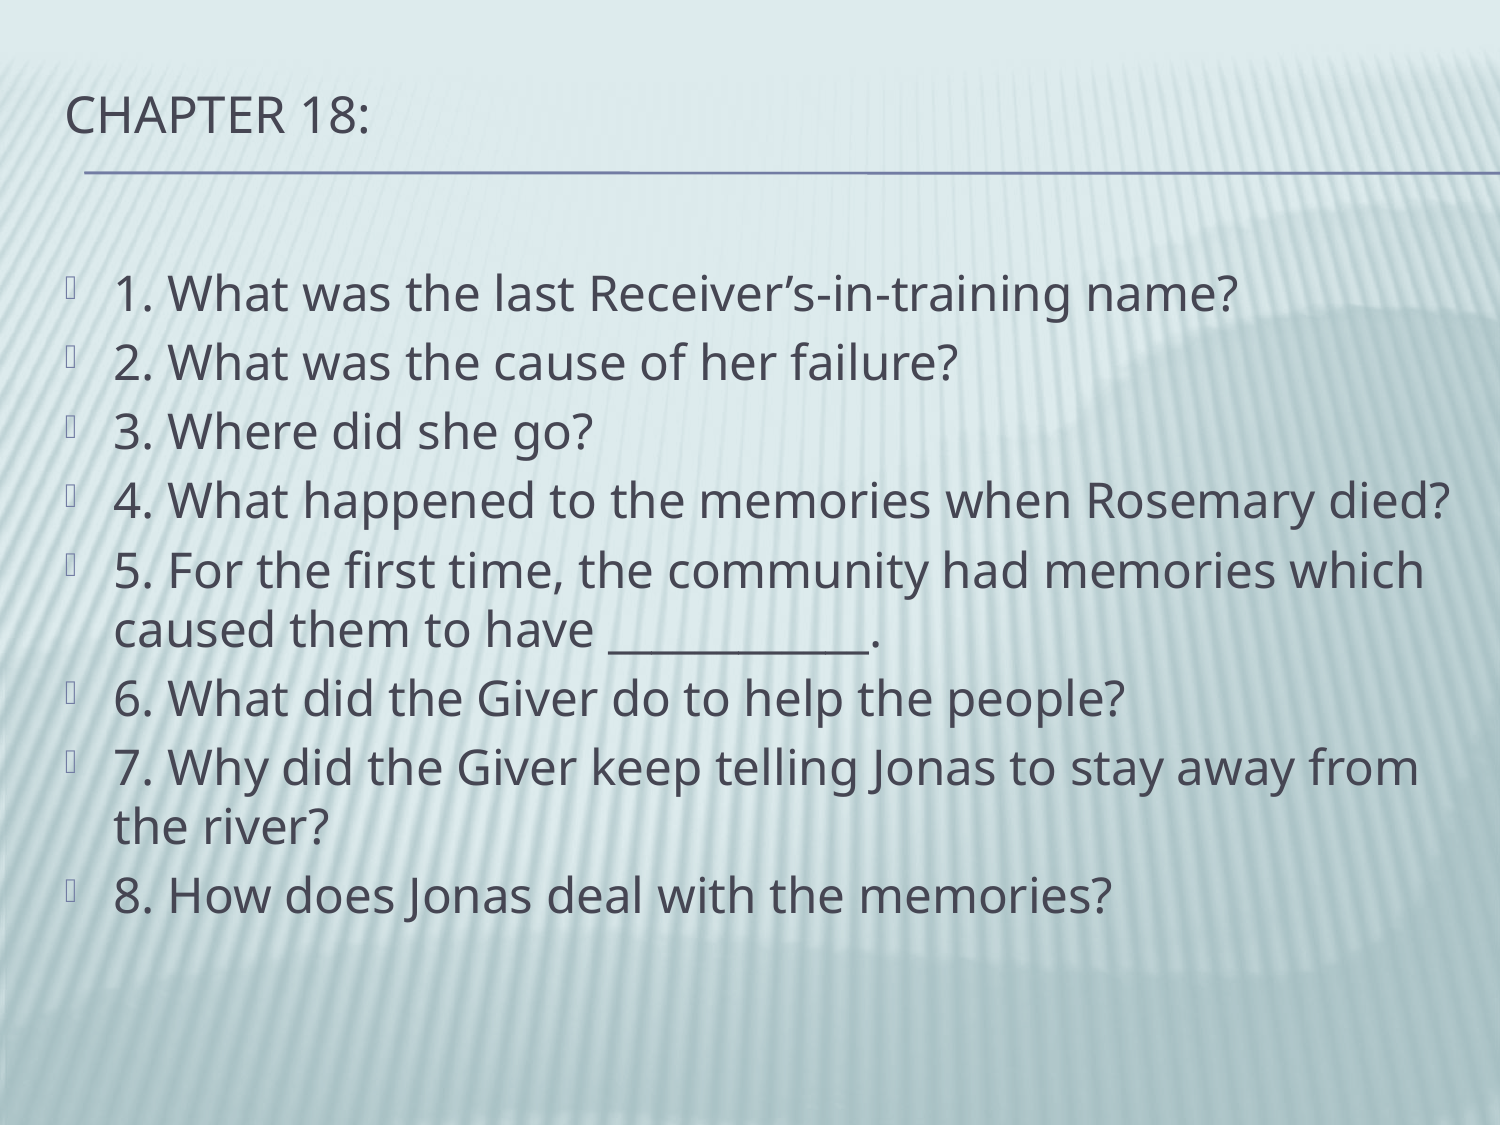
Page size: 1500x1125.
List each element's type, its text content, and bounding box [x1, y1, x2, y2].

title Chapter 18: [50, 75, 1475, 213]
list 1. What was the last Receiver’s-in-training name? 2. What was the cause of her failure? 3. Where did she go? 4. What happened to the memories when Rosemary died? 5. For the first time, the community had memories which caused them to have ____________. 6. What did the Giver do to help the people? 7. Why did the Giver keep telling Jonas to stay away from the river? 8. How does Jonas deal with the memories? [50, 254, 1475, 998]
